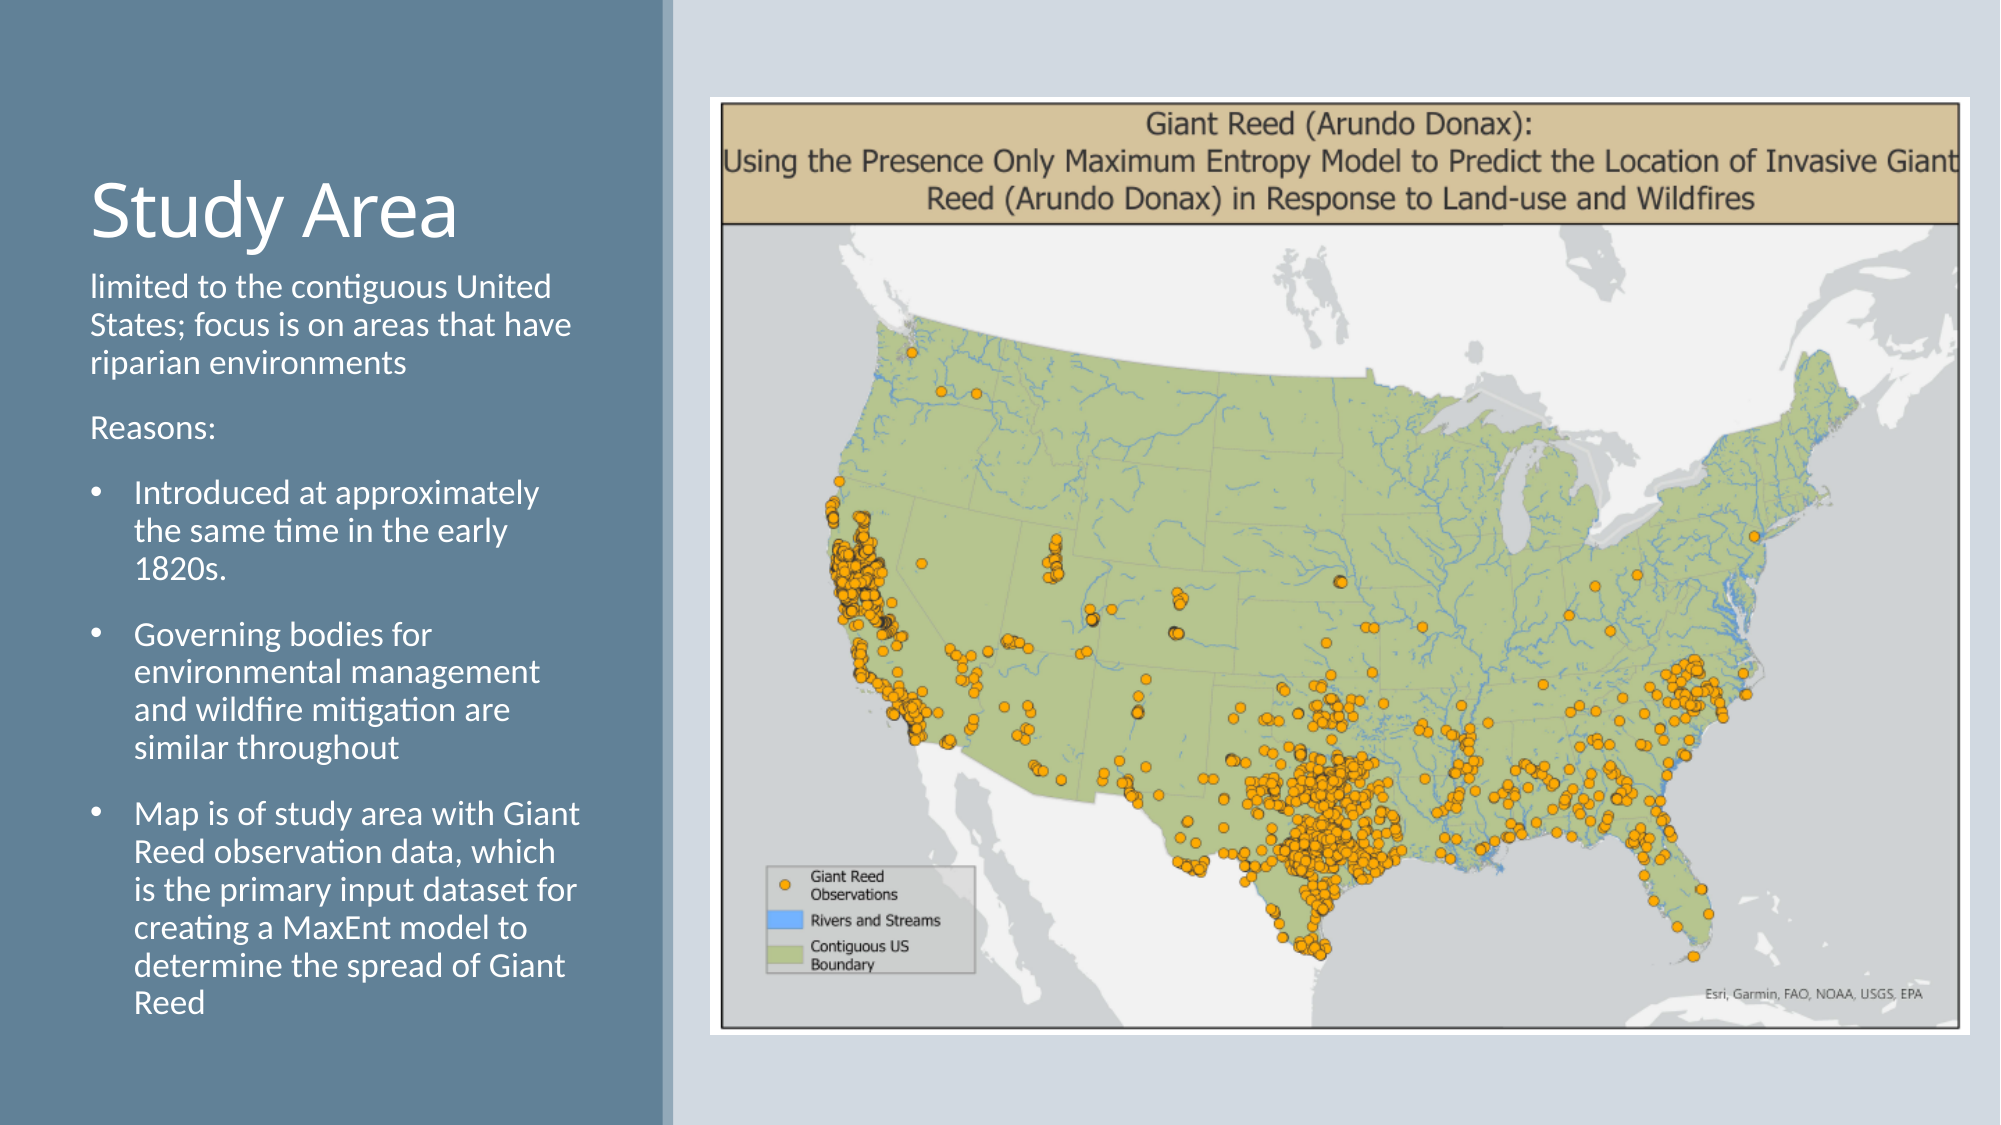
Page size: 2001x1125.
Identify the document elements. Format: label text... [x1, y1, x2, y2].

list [709, 96, 1970, 1035]
list limited to the contiguous United States; focus is on areas that have riparian environments Reasons: Introduced at approximately the same time in the early 1820s. Governing bodies for environmental management and wildfire mitigation are similar throughout Map is of study area with Giant Reed observation data, which is the primary input dataset for creating a MaxEnt model to determine the spread of Giant Reed [75, 260, 600, 1035]
title Study Area [75, 97, 600, 260]
